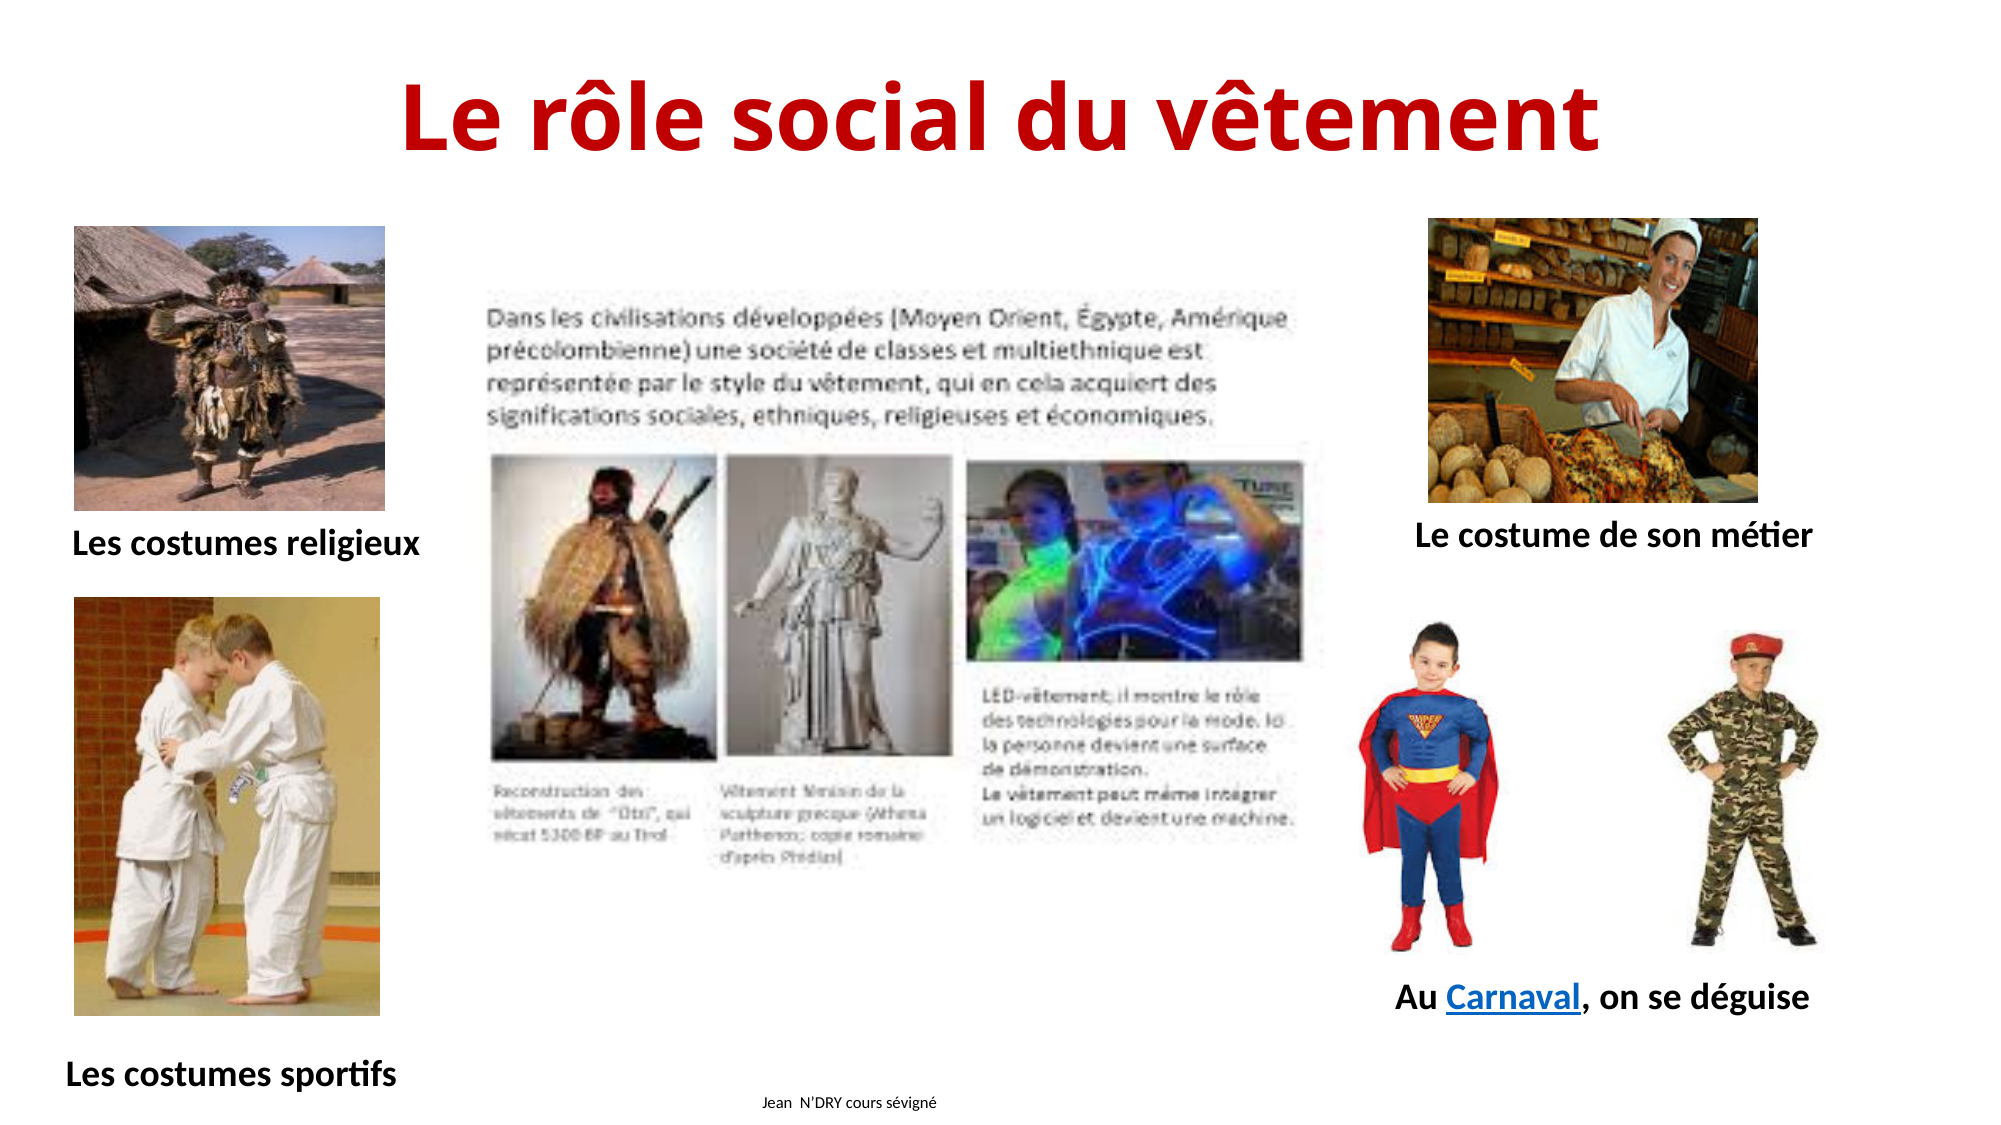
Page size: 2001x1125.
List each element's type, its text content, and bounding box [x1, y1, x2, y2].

text_box Jean N’DRY cours sévigné [747, 1083, 953, 1120]
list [1428, 218, 1758, 503]
title Le rôle social du vêtement [137, 59, 1863, 182]
picture [74, 597, 380, 1016]
picture [462, 266, 1927, 955]
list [74, 226, 385, 511]
text_box Les costumes sportifs [17, 1041, 413, 1101]
text_box Le costume de son métier [1400, 502, 1829, 563]
text_box Les costumes religieux [0, 510, 462, 571]
text_box Au Carnaval, on se déguise [1380, 964, 1826, 1025]
